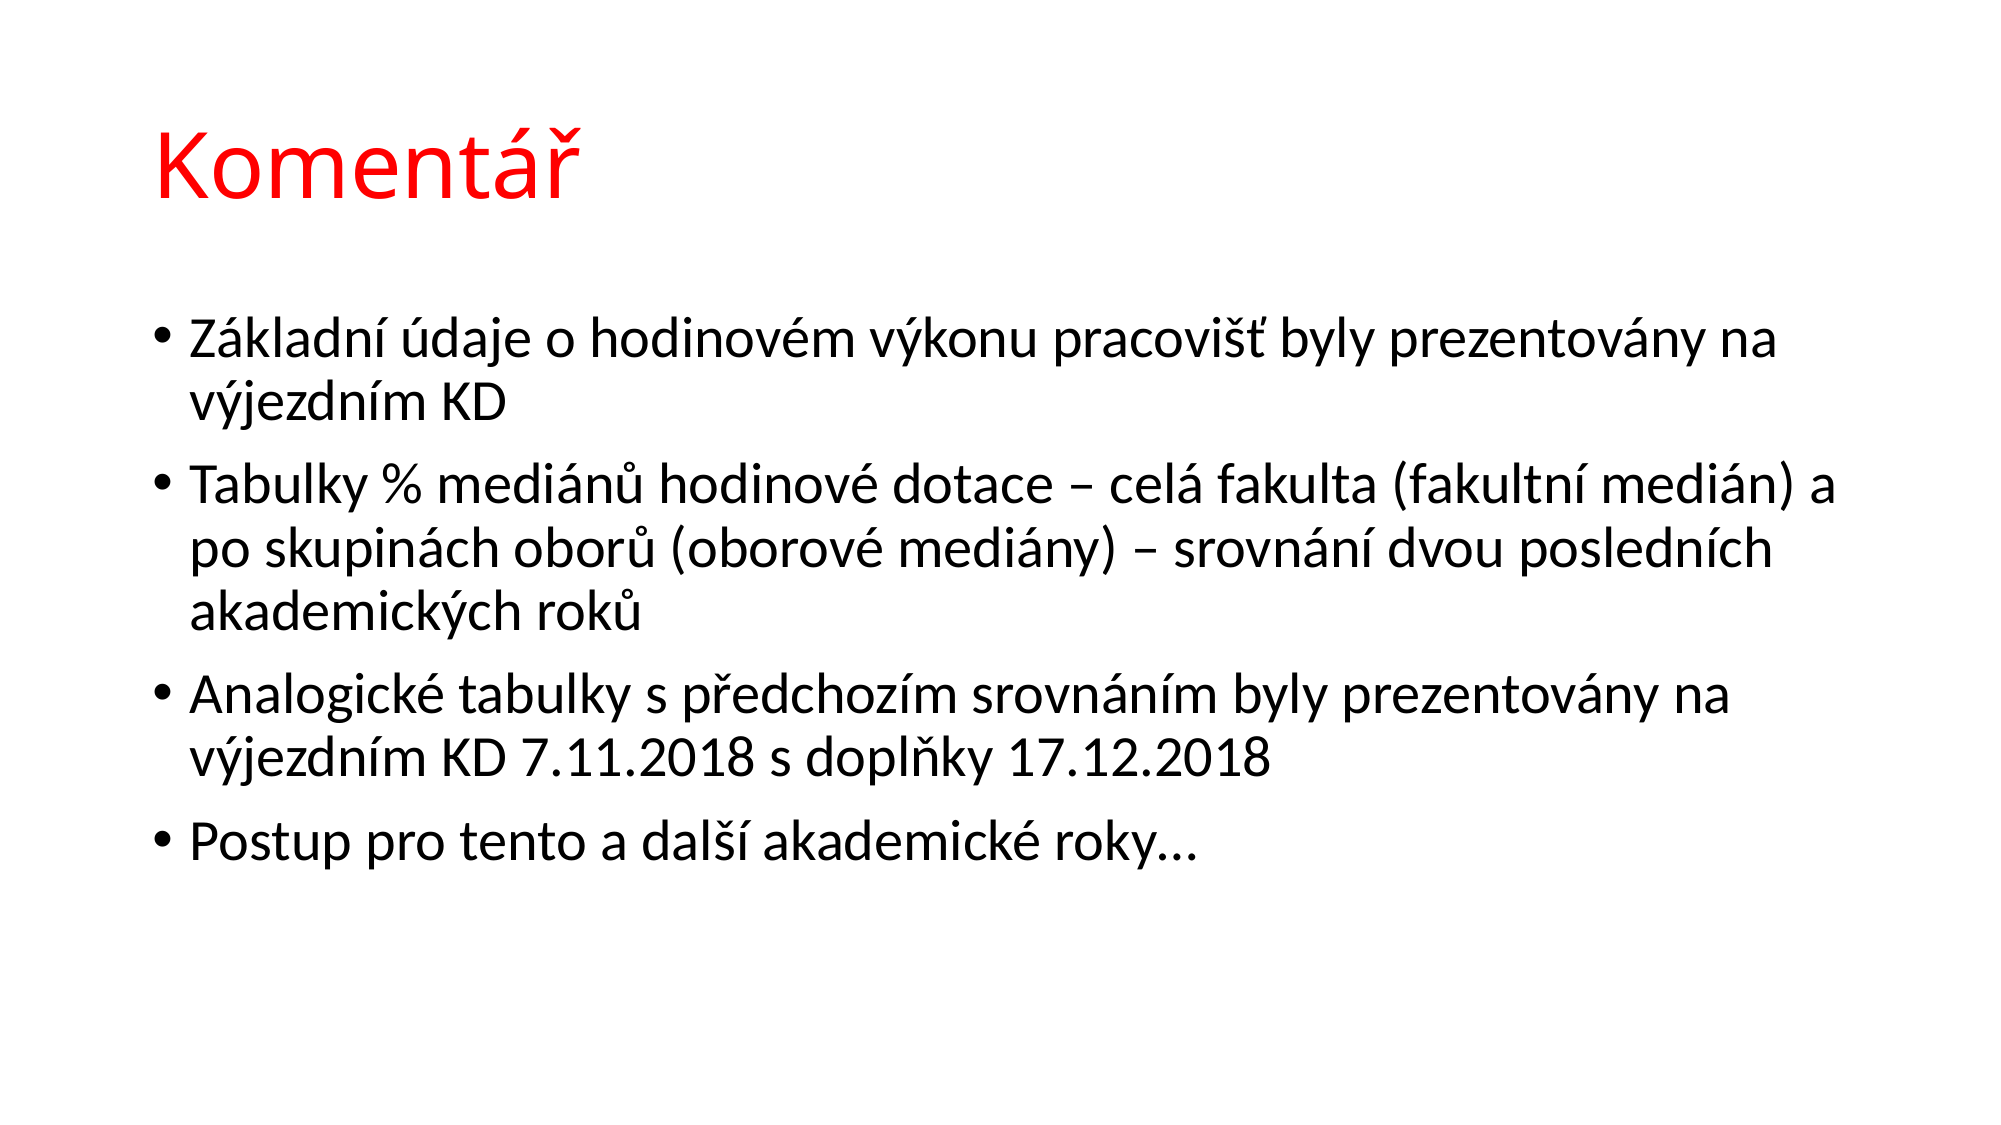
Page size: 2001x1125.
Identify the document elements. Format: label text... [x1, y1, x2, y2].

list Základní údaje o hodinovém výkonu pracovišť byly prezentovány na výjezdním KD Tabulky % mediánů hodinové dotace – celá fakulta (fakultní medián) a po skupinách oborů (oborové mediány) – srovnání dvou posledních akademických roků Analogické tabulky s předchozím srovnáním byly prezentovány na výjezdním KD 7.11.2018 s doplňky 17.12.2018 Postup pro tento a další akademické roky… [137, 299, 1863, 1014]
title Komentář [137, 59, 1863, 278]
